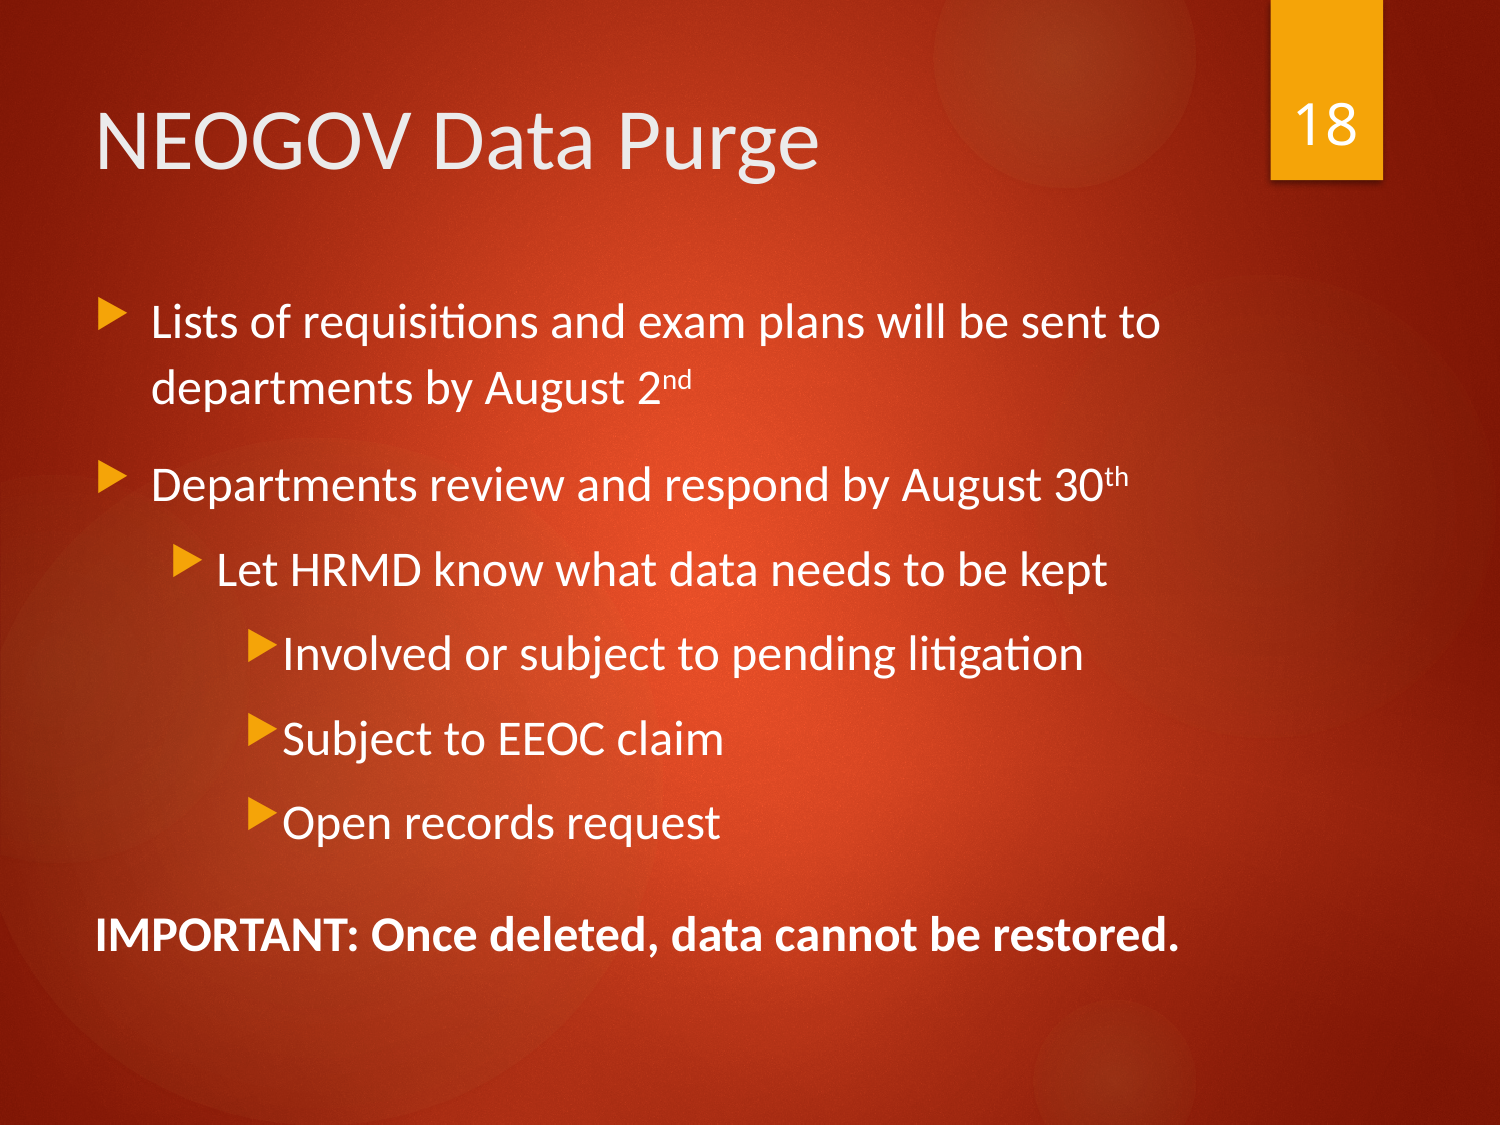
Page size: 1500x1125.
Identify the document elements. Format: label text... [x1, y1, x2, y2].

list Lists of requisitions and exam plans will be sent to departments by August 2nd Departments review and respond by August 30th Let HRMD know what data needs to be kept Involved or subject to pending litigation Subject to EEOC claim Open records request IMPORTANT: Once deleted, data cannot be restored. [79, 275, 1400, 1000]
title NEOGOV Data Purge [79, 74, 1237, 213]
slide_number 18 [1273, 48, 1378, 175]
